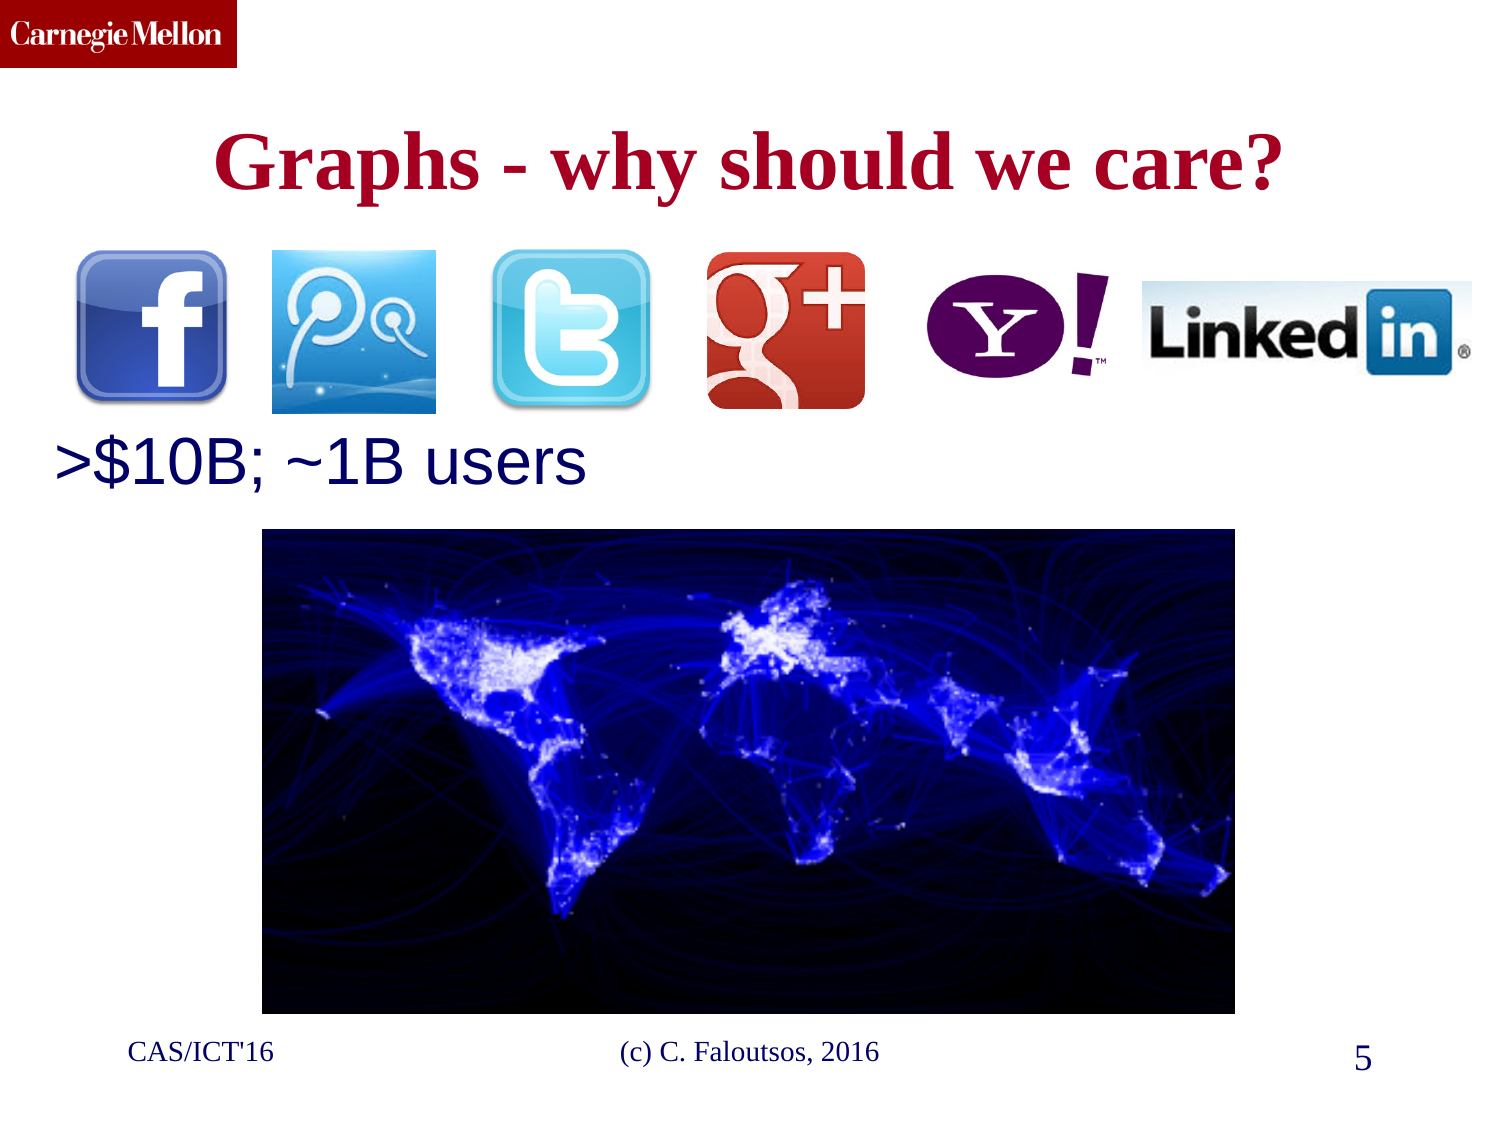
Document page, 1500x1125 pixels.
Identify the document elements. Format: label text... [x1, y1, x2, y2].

slide_number CAS/ICT'16 [112, 1024, 426, 1101]
picture [485, 244, 657, 417]
text_box >$10B; ~1B users [39, 410, 834, 506]
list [924, 269, 1124, 389]
picture [69, 246, 235, 411]
picture [707, 251, 865, 409]
picture [272, 250, 436, 414]
picture [0, 0, 237, 68]
picture [262, 528, 1235, 1015]
slide_number 5 [1074, 1024, 1388, 1101]
title Graphs - why should we care? [112, 99, 1388, 213]
picture [1142, 280, 1472, 382]
footer (c) C. Faloutsos, 2016 [512, 1024, 988, 1101]
